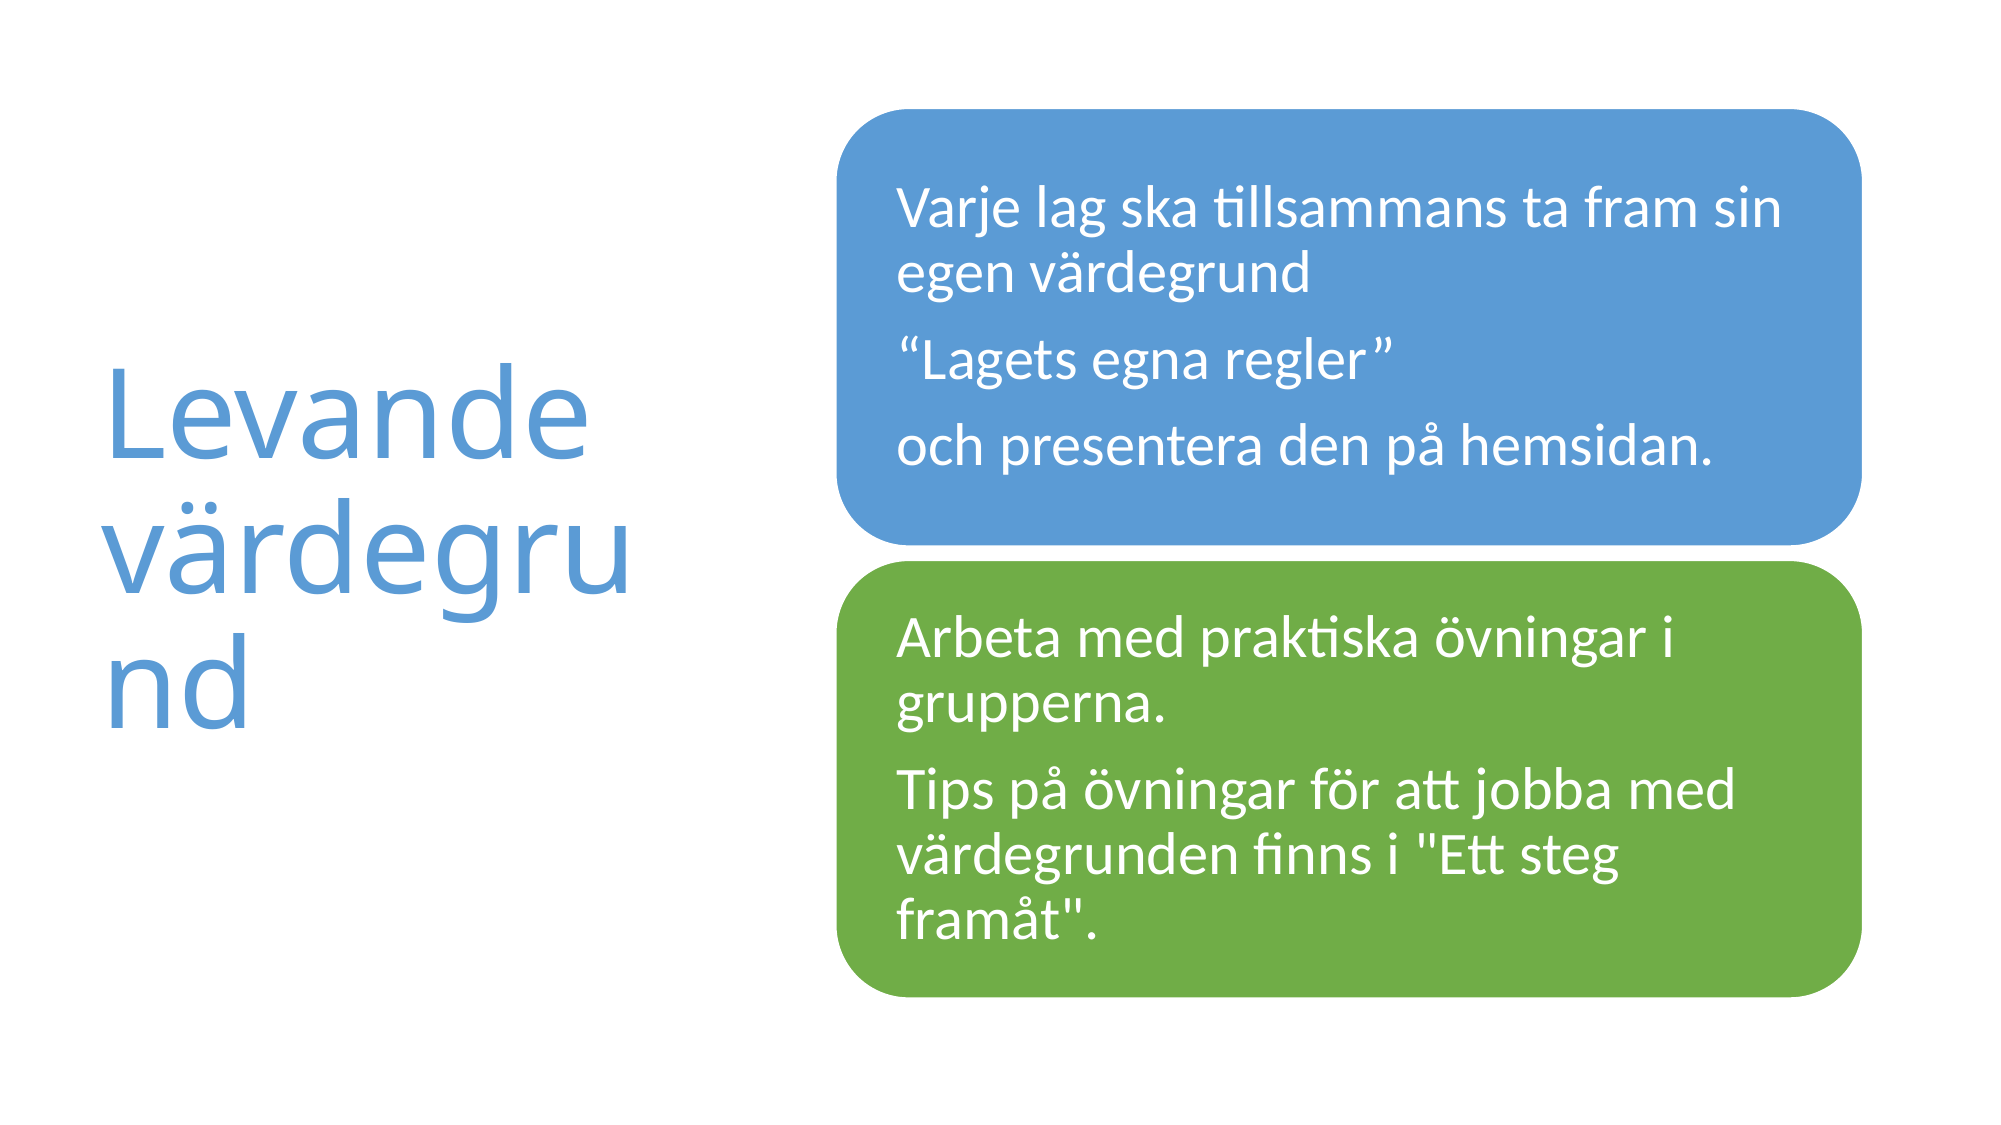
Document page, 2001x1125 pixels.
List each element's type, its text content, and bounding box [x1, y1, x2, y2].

title Levande värdegrund [86, 101, 711, 1005]
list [835, 101, 1863, 1005]
